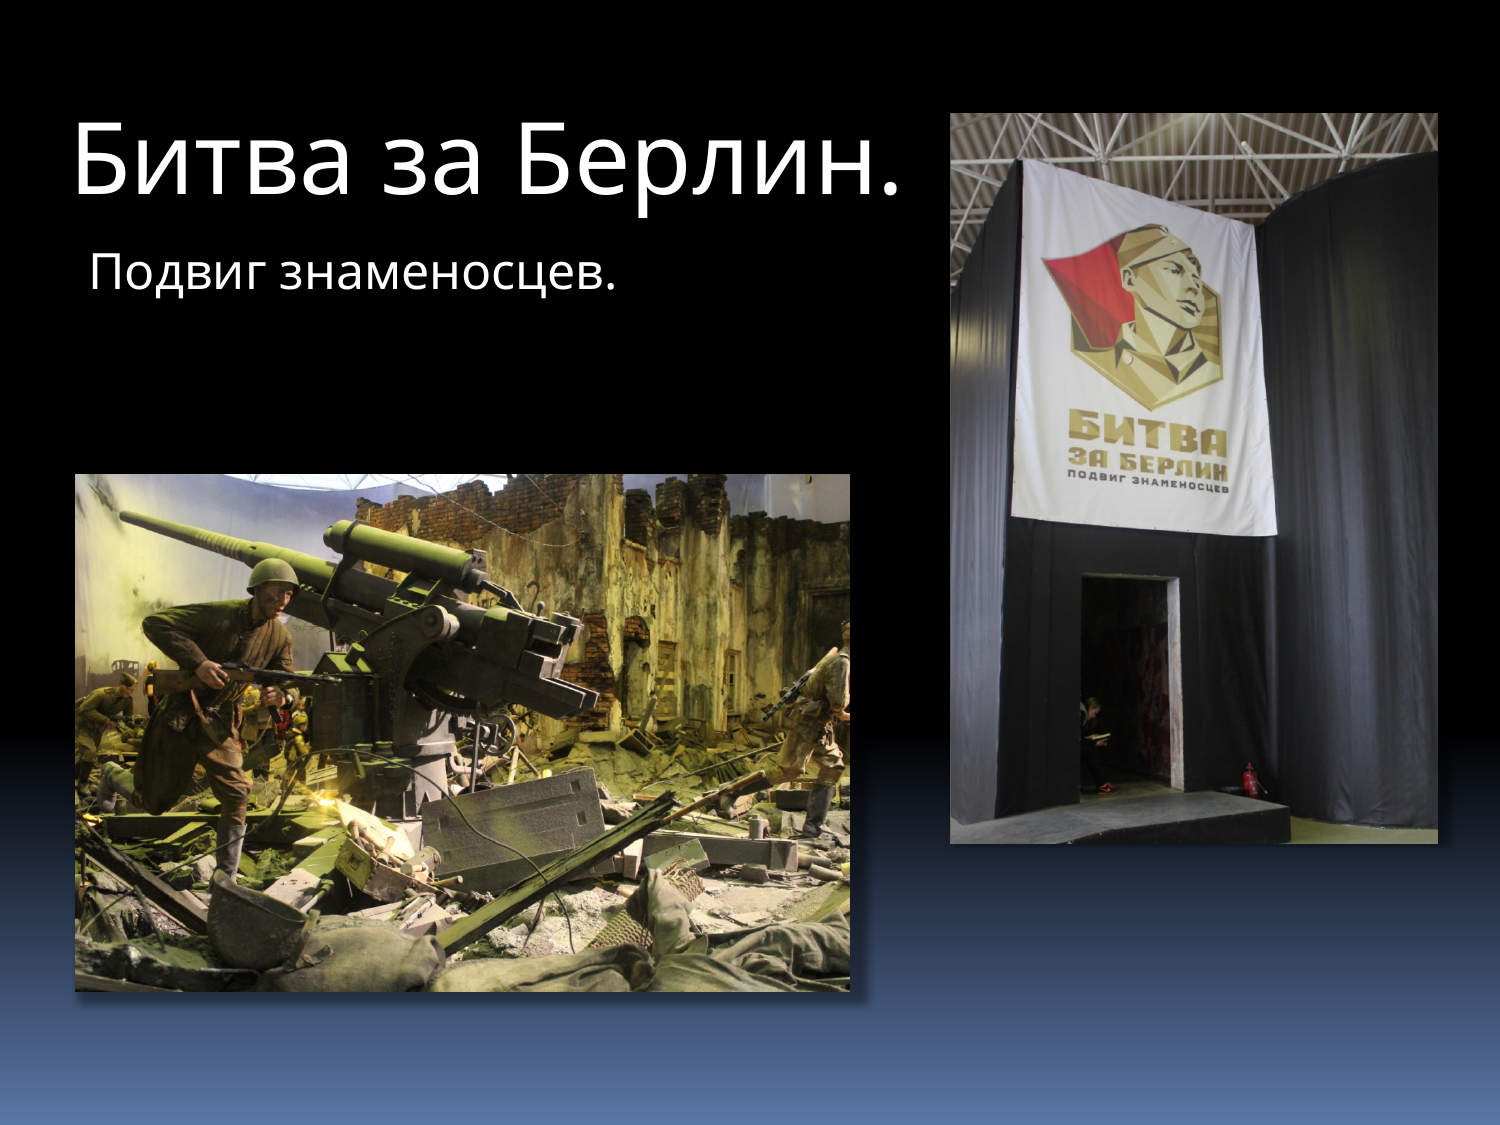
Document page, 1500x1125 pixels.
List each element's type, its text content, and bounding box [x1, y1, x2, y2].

picture [951, 113, 1438, 227]
picture [827, 233, 1500, 723]
picture [951, 730, 1438, 843]
text_box Битва за Берлин. Подвиг знаменосцев. [54, 87, 920, 313]
picture [74, 474, 851, 993]
